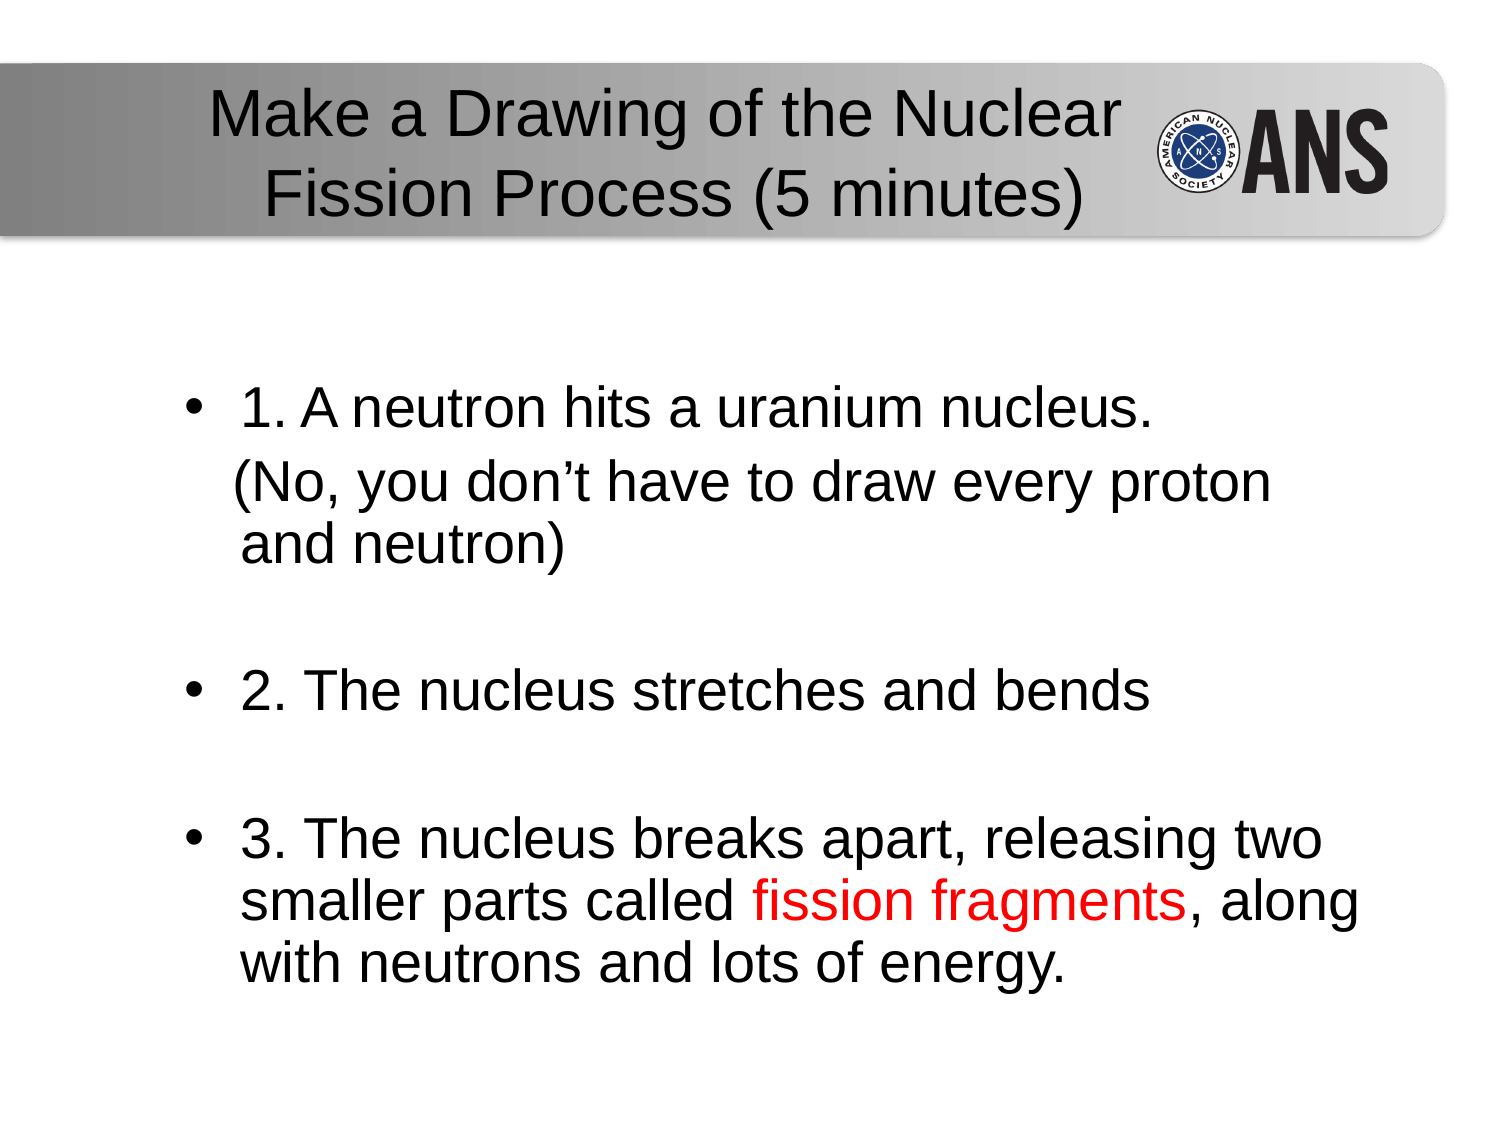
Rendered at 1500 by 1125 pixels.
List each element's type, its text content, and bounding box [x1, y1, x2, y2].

list 1. A neutron hits a uranium nucleus. (No, you don’t have to draw every proton and neutron) 2. The nucleus stretches and bends 3. The nucleus breaks apart, releasing two smaller parts called fission fragments, along with neutrons and lots of energy. [169, 289, 1388, 1005]
title Make a Drawing of the Nuclear Fission Process (5 minutes) [0, 62, 1350, 250]
